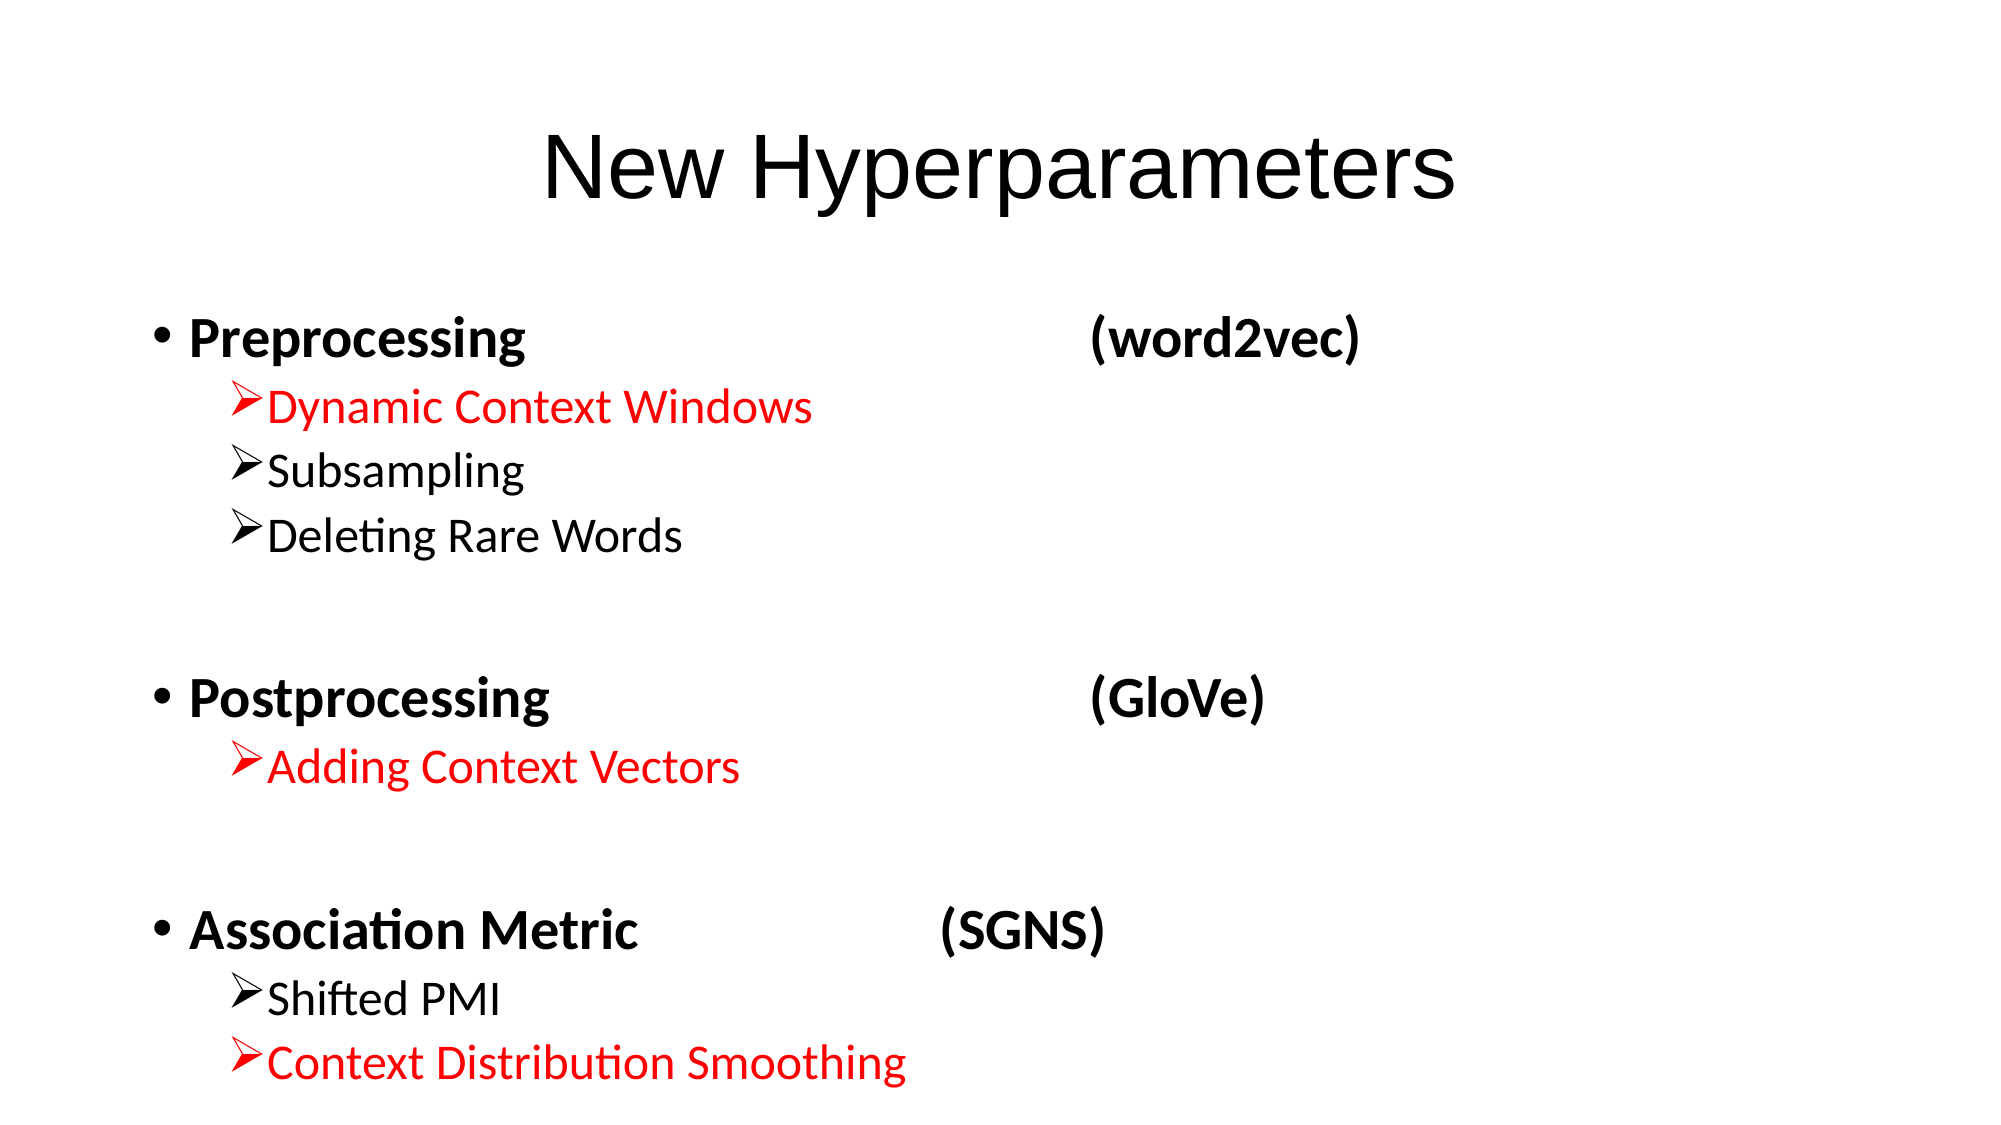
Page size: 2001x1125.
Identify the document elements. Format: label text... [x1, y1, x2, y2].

title New Hyperparameters [137, 59, 1863, 278]
list Preprocessing (word2vec) Dynamic Context Windows Subsampling Deleting Rare Words Postprocessing (GloVe) Adding Context Vectors Association Metric (SGNS) Shifted PMI Context Distribution Smoothing [137, 299, 1863, 1125]
